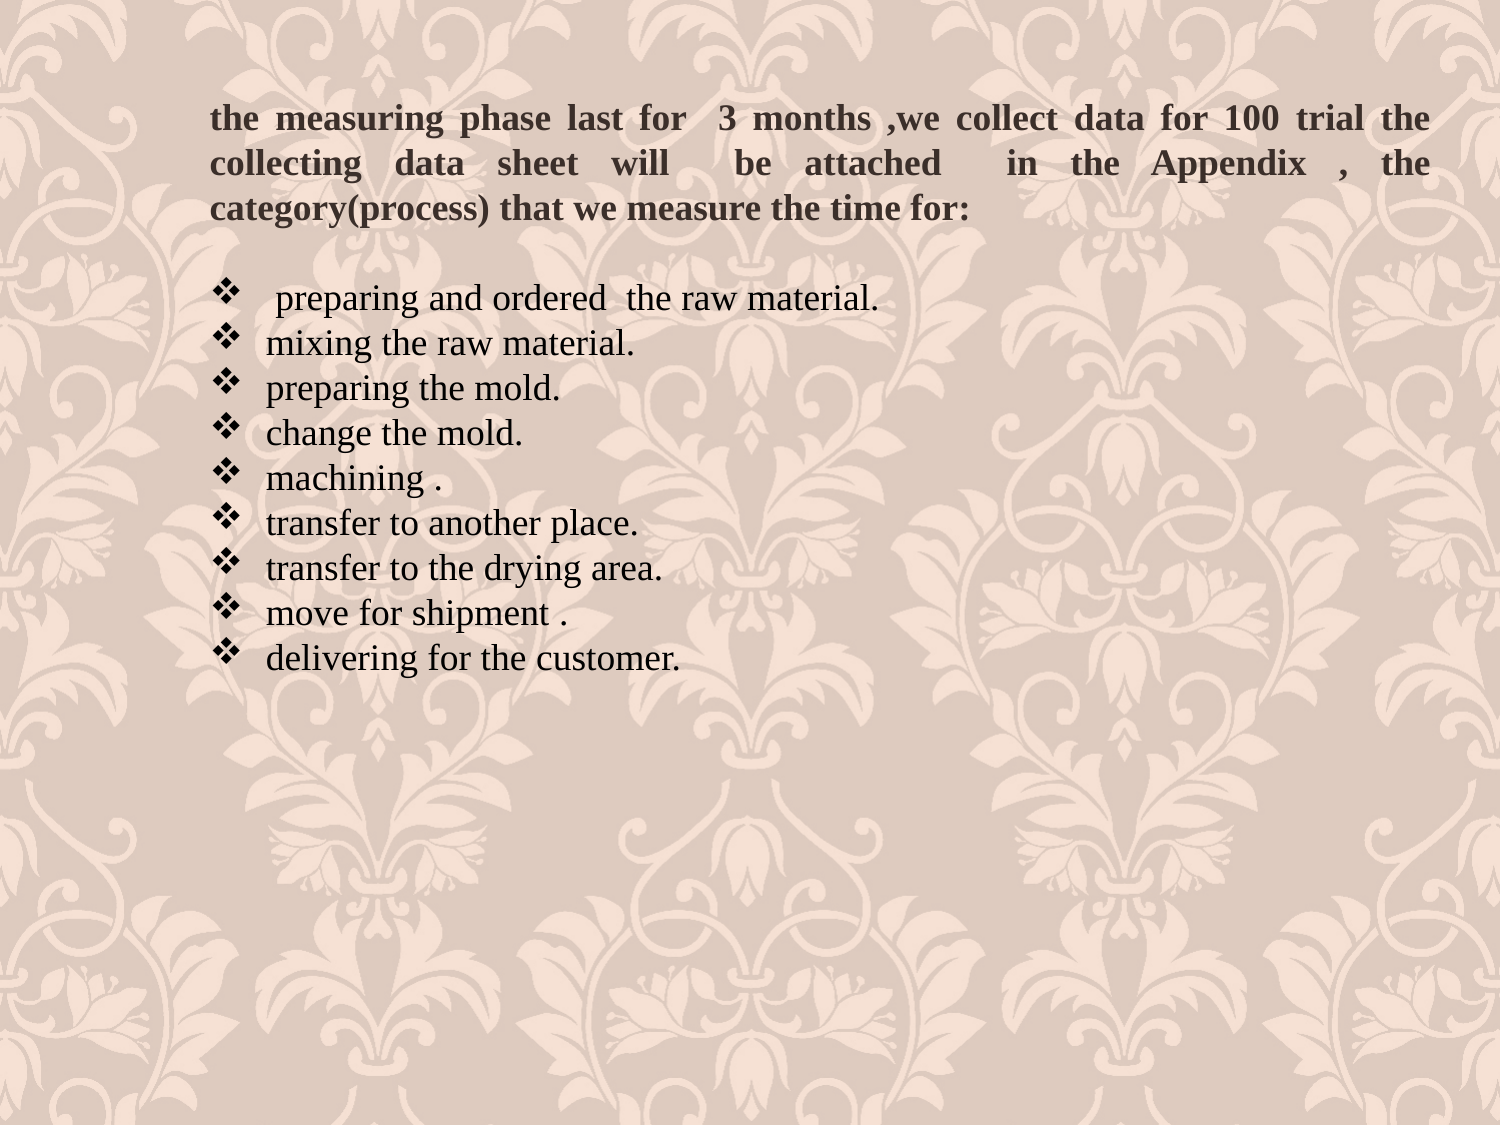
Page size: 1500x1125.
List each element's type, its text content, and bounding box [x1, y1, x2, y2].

text_box the measuring phase last for 3 months ,we collect data for 100 trial the collecting data sheet will be attached in the Appendix , the category(process) that we measure the time for: preparing and ordered the raw material. mixing the raw material. preparing the mold. change the mold. machining . transfer to another place. transfer to the drying area. move for shipment . delivering for the customer. [194, 85, 1447, 686]
